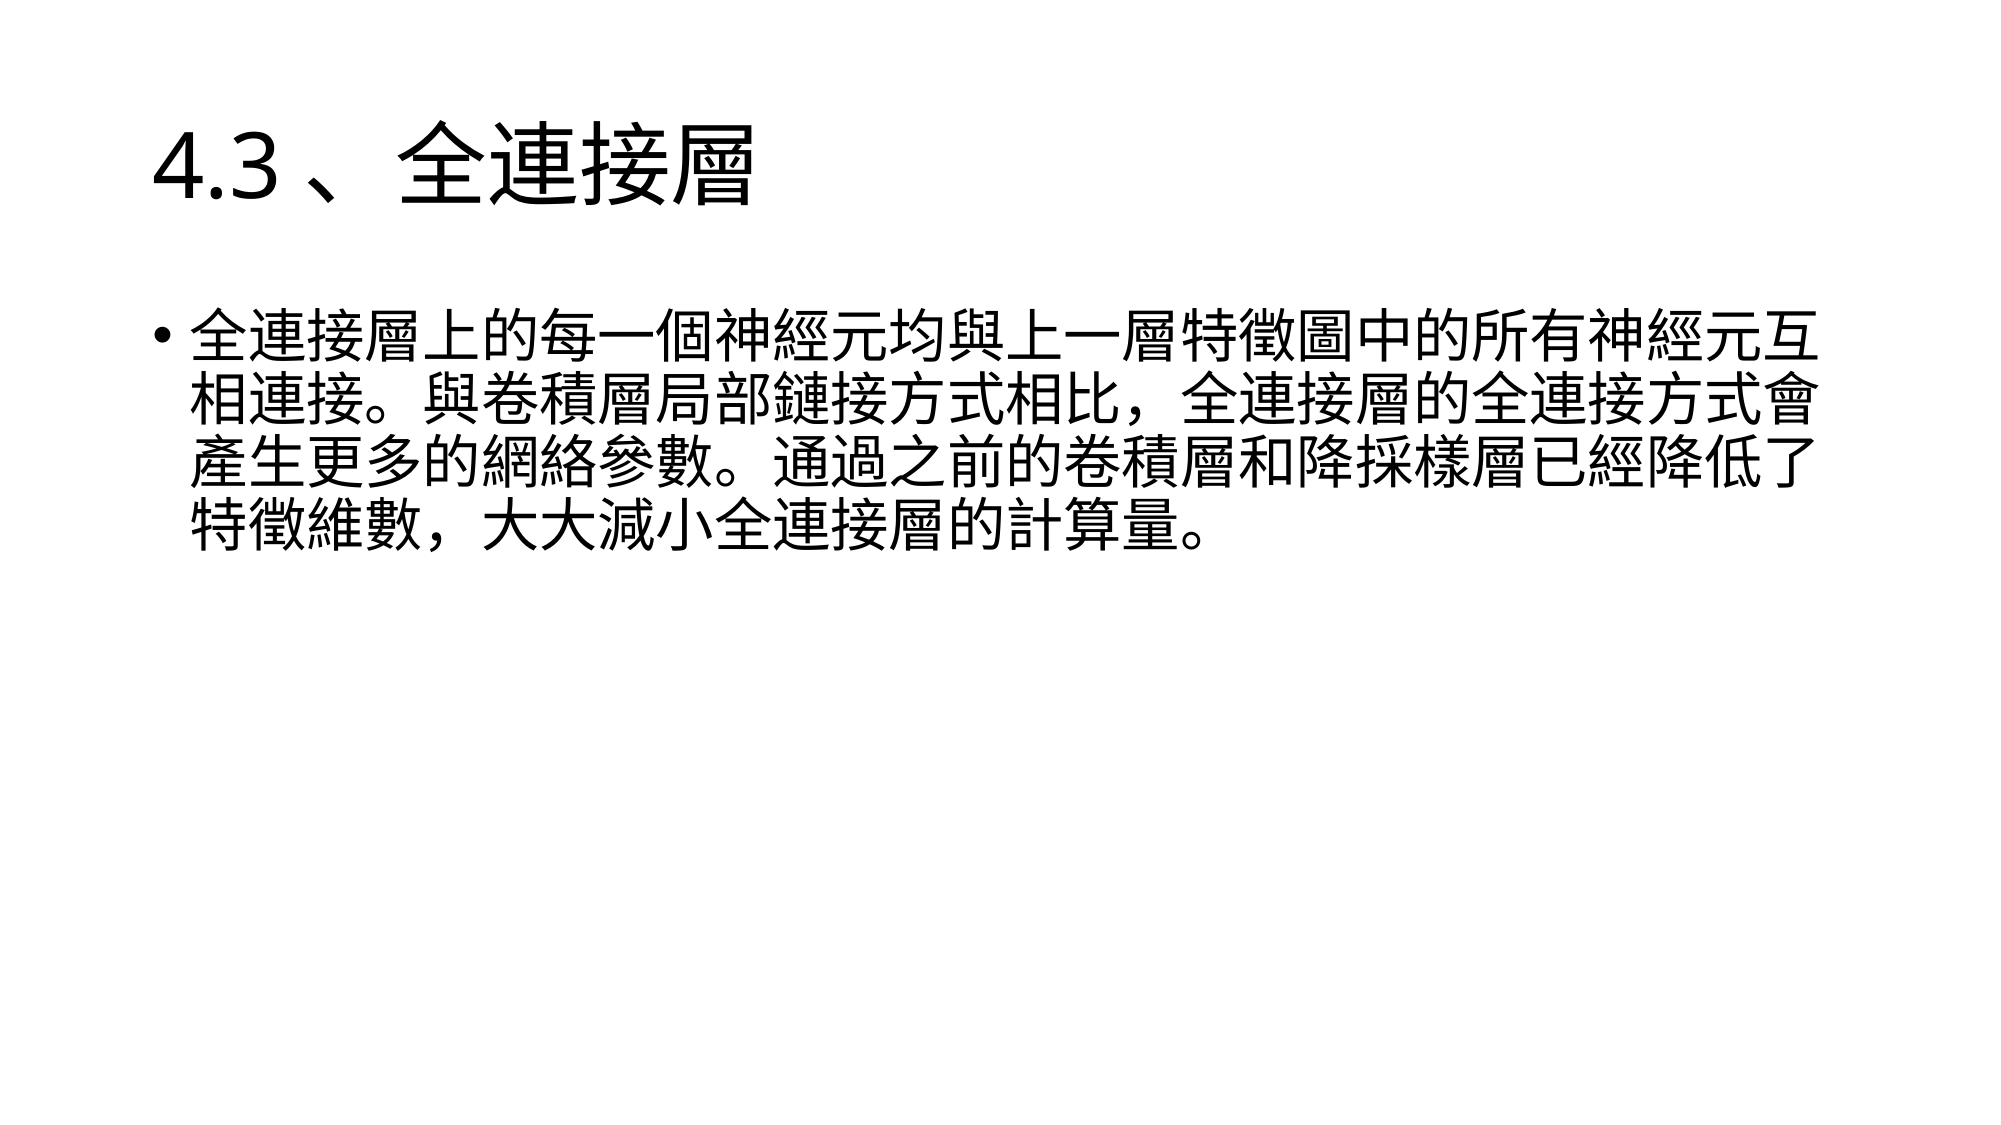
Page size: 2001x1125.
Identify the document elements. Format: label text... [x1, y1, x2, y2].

list 全連接層上的每一個神經元均與上一層特徵圖中的所有神經元互相連接。與卷積層局部鏈接方式相比，全連接層的全連接方式會產生更多的網絡參數。通過之前的卷積層和降採樣層已經降低了特徵維數，大大減小全連接層的計算量。 [137, 299, 1863, 1014]
title 4.3、全連接層 [137, 59, 1863, 278]
